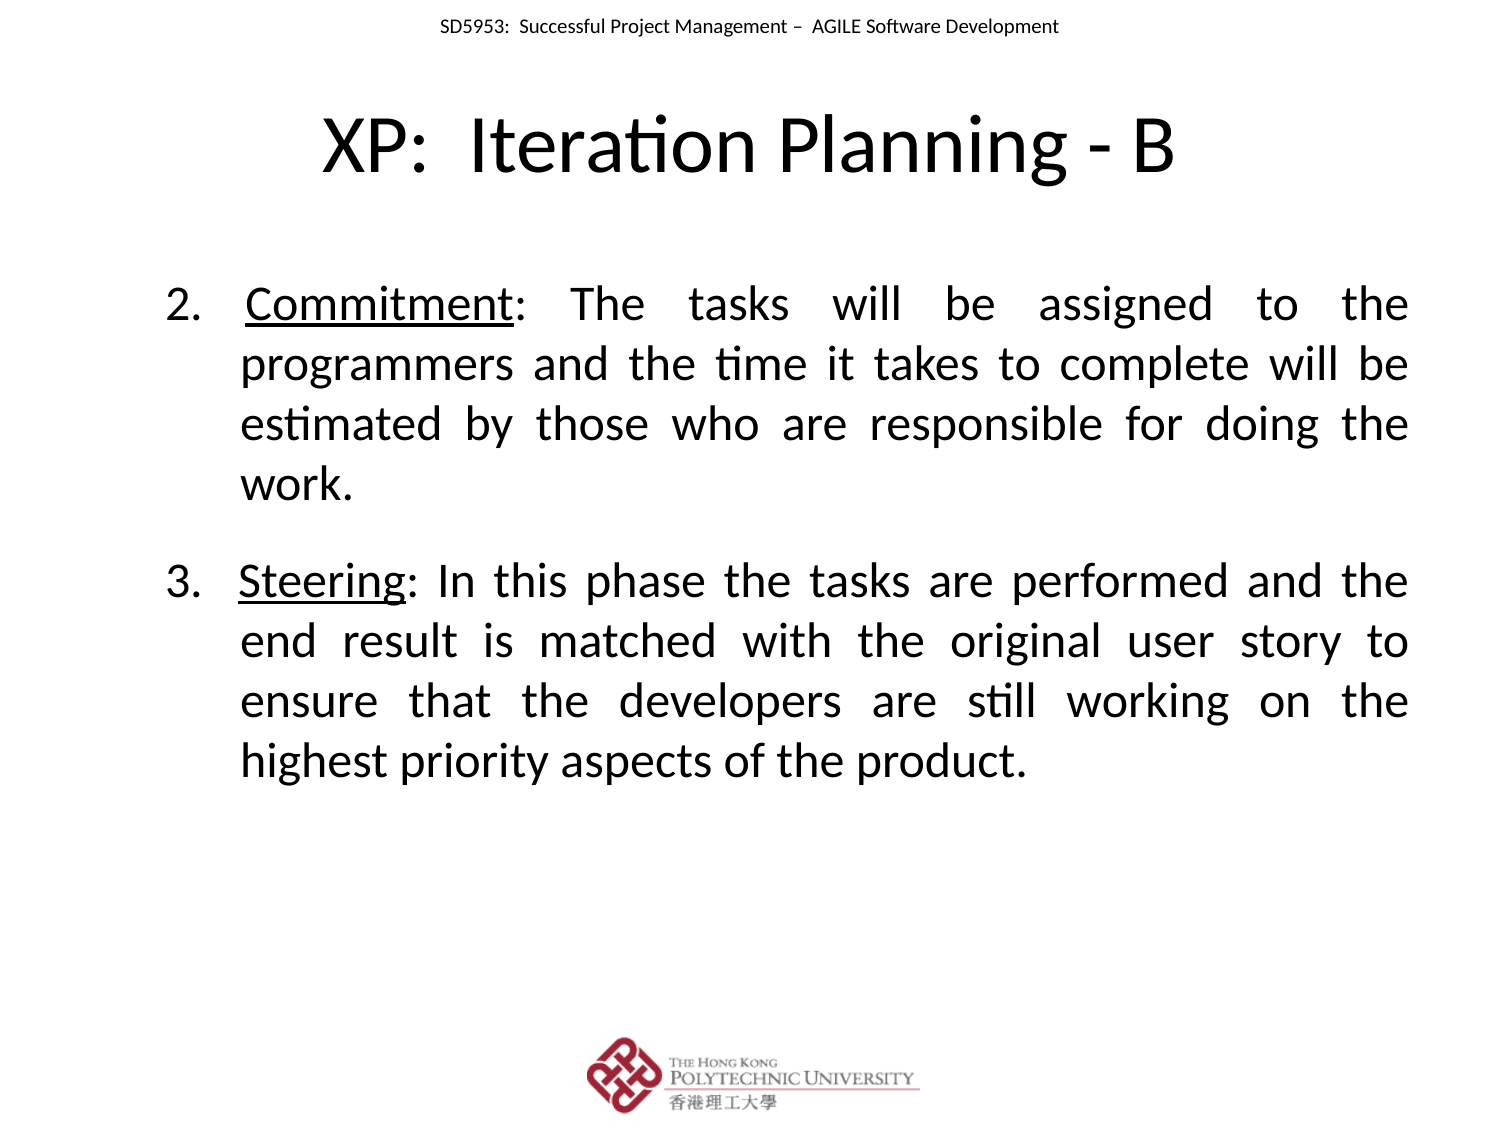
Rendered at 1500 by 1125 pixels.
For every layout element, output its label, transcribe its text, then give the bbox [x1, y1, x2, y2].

title XP: Iteration Planning - B [75, 45, 1425, 233]
list 2. Commitment: The tasks will be assigned to the programmers and the time it takes to complete will be estimated by those who are responsible for doing the work. 3. Steering: In this phase the tasks are performed and the end result is matched with the original user story to ensure that the developers are still working on the highest priority aspects of the product. [75, 262, 1425, 1005]
picture [587, 1037, 920, 1114]
